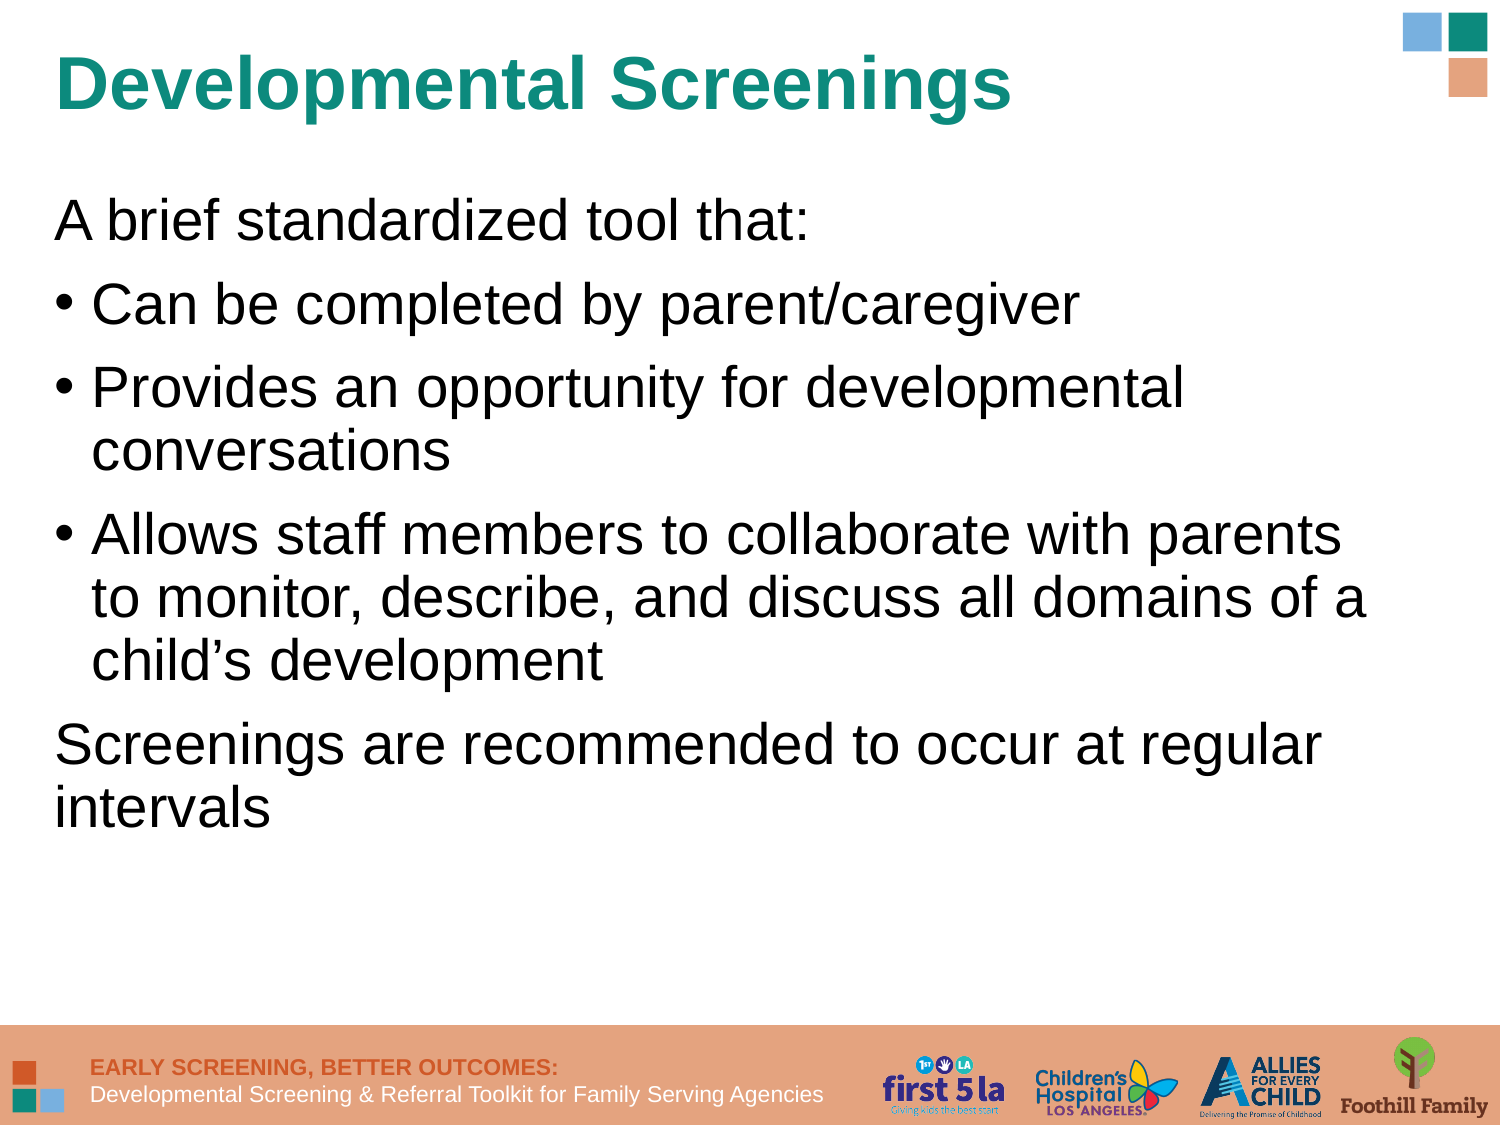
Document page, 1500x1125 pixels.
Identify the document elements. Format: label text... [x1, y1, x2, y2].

picture [1341, 1037, 1488, 1118]
title Developmental Screenings [40, 37, 1213, 182]
list A brief standardized tool that: Can be completed by parent/caregiver Provides an opportunity for developmental conversations Allows staff members to collaborate with parents to monitor, describe, and discuss all domains of a child’s development Screenings are recommended to occur at regular intervals [39, 182, 1400, 925]
picture [1034, 1058, 1180, 1117]
picture [875, 1049, 1012, 1125]
picture [1195, 1051, 1327, 1121]
